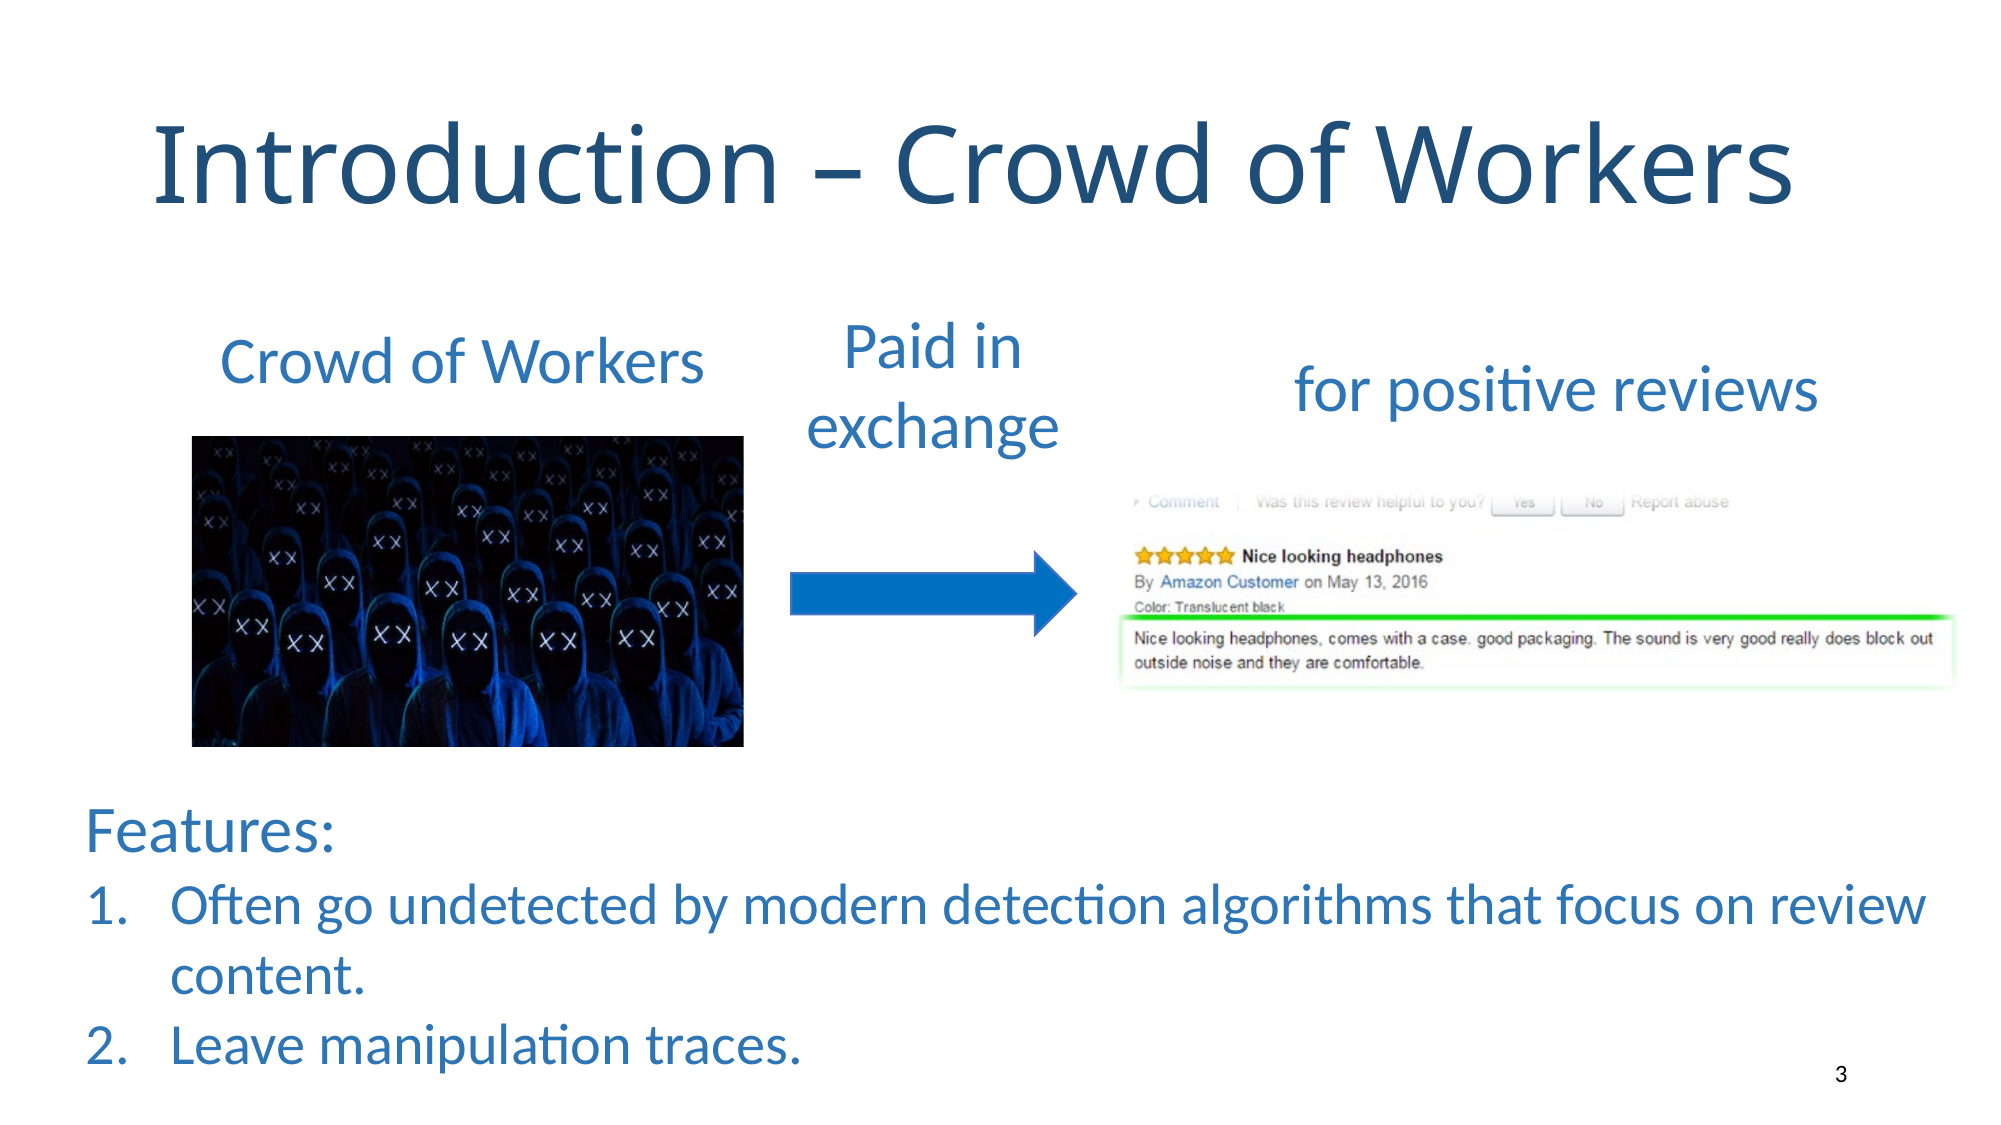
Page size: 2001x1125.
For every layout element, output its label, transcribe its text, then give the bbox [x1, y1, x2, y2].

slide_number 3 [1412, 1042, 1863, 1103]
picture [191, 436, 744, 747]
text_box Paid in exchange [778, 294, 1089, 470]
text_box for positive reviews [1279, 337, 1836, 432]
text_box [790, 550, 1078, 638]
picture [1111, 489, 1961, 695]
text_box Crowd of Workers [191, 309, 736, 404]
title Introduction – Crowd of Workers [137, 59, 1863, 278]
text_box Features: Often go undetected by modern detection algorithms that focus on review content. Leave manipulation traces. [71, 778, 1961, 1084]
